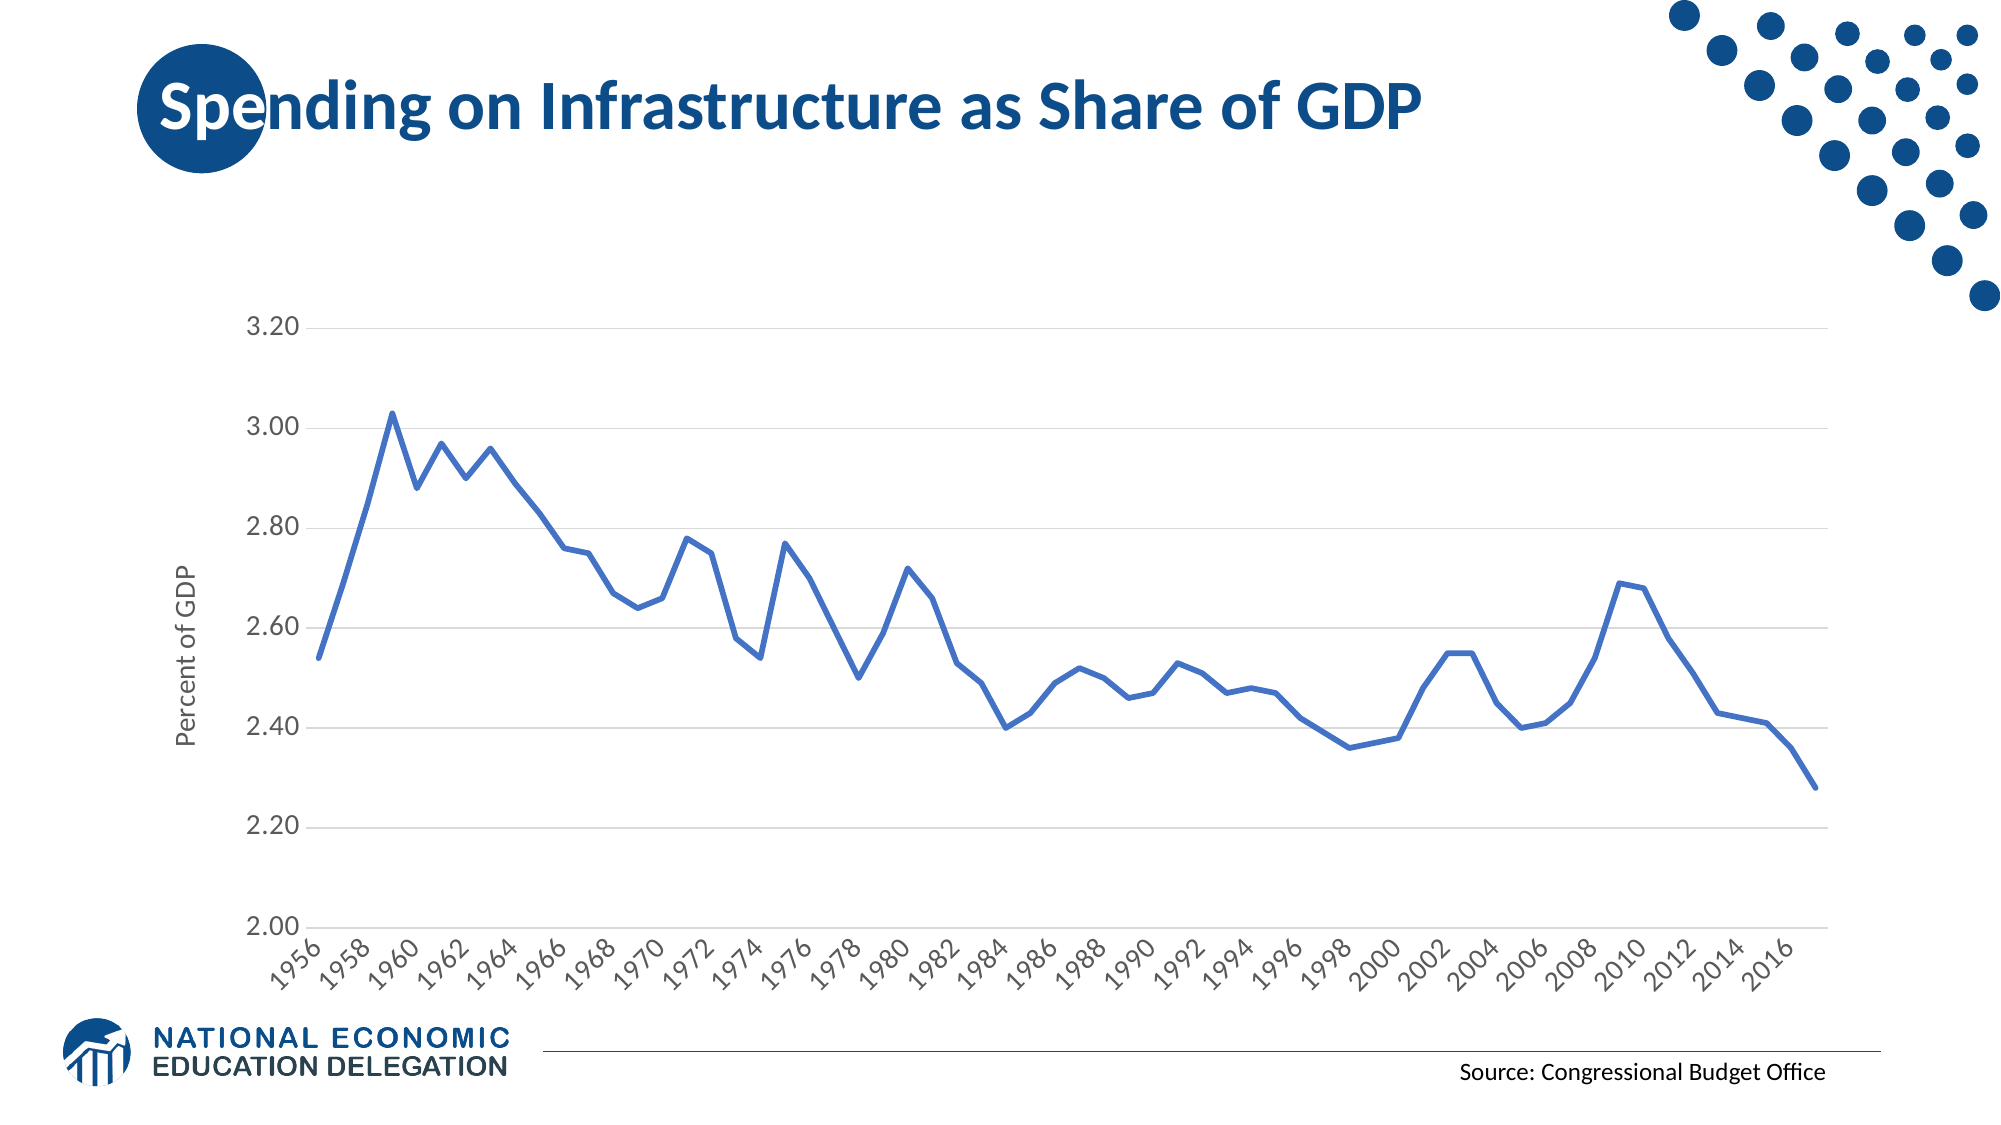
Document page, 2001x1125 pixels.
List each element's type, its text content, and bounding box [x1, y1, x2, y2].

text_box Source: Congressional Budget Office [1445, 1047, 1863, 1093]
title Spending on Infrastructure as Share of GDP [144, 0, 1870, 216]
chart [137, 299, 1863, 1014]
picture [55, 1013, 520, 1091]
